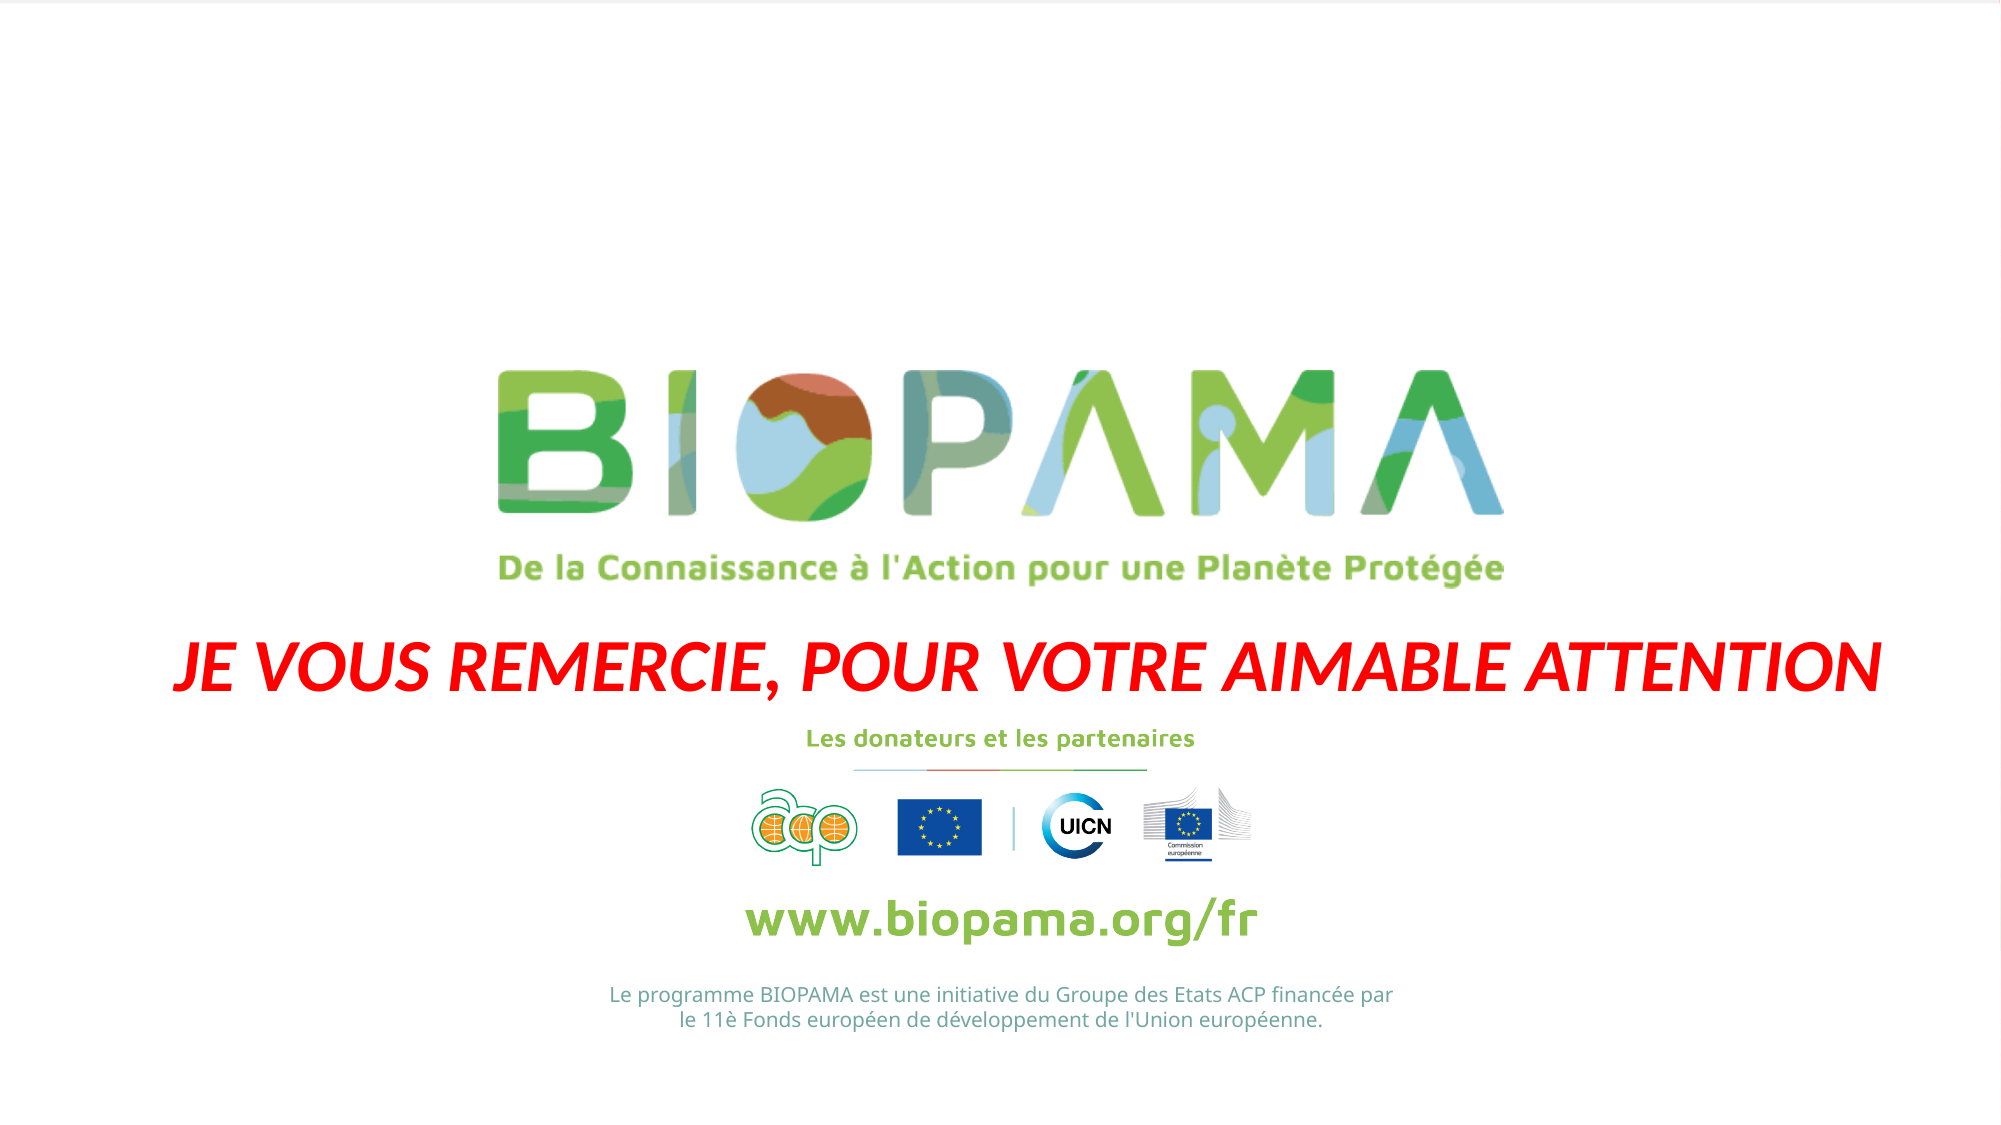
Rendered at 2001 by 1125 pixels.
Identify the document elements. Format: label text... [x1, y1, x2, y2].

picture [498, 370, 1504, 589]
picture [751, 725, 1251, 866]
text_box JE VOUS REMERCIE, POUR VOTRE AIMABLE ATTENTION [76, 608, 1984, 714]
picture [725, 893, 1277, 947]
